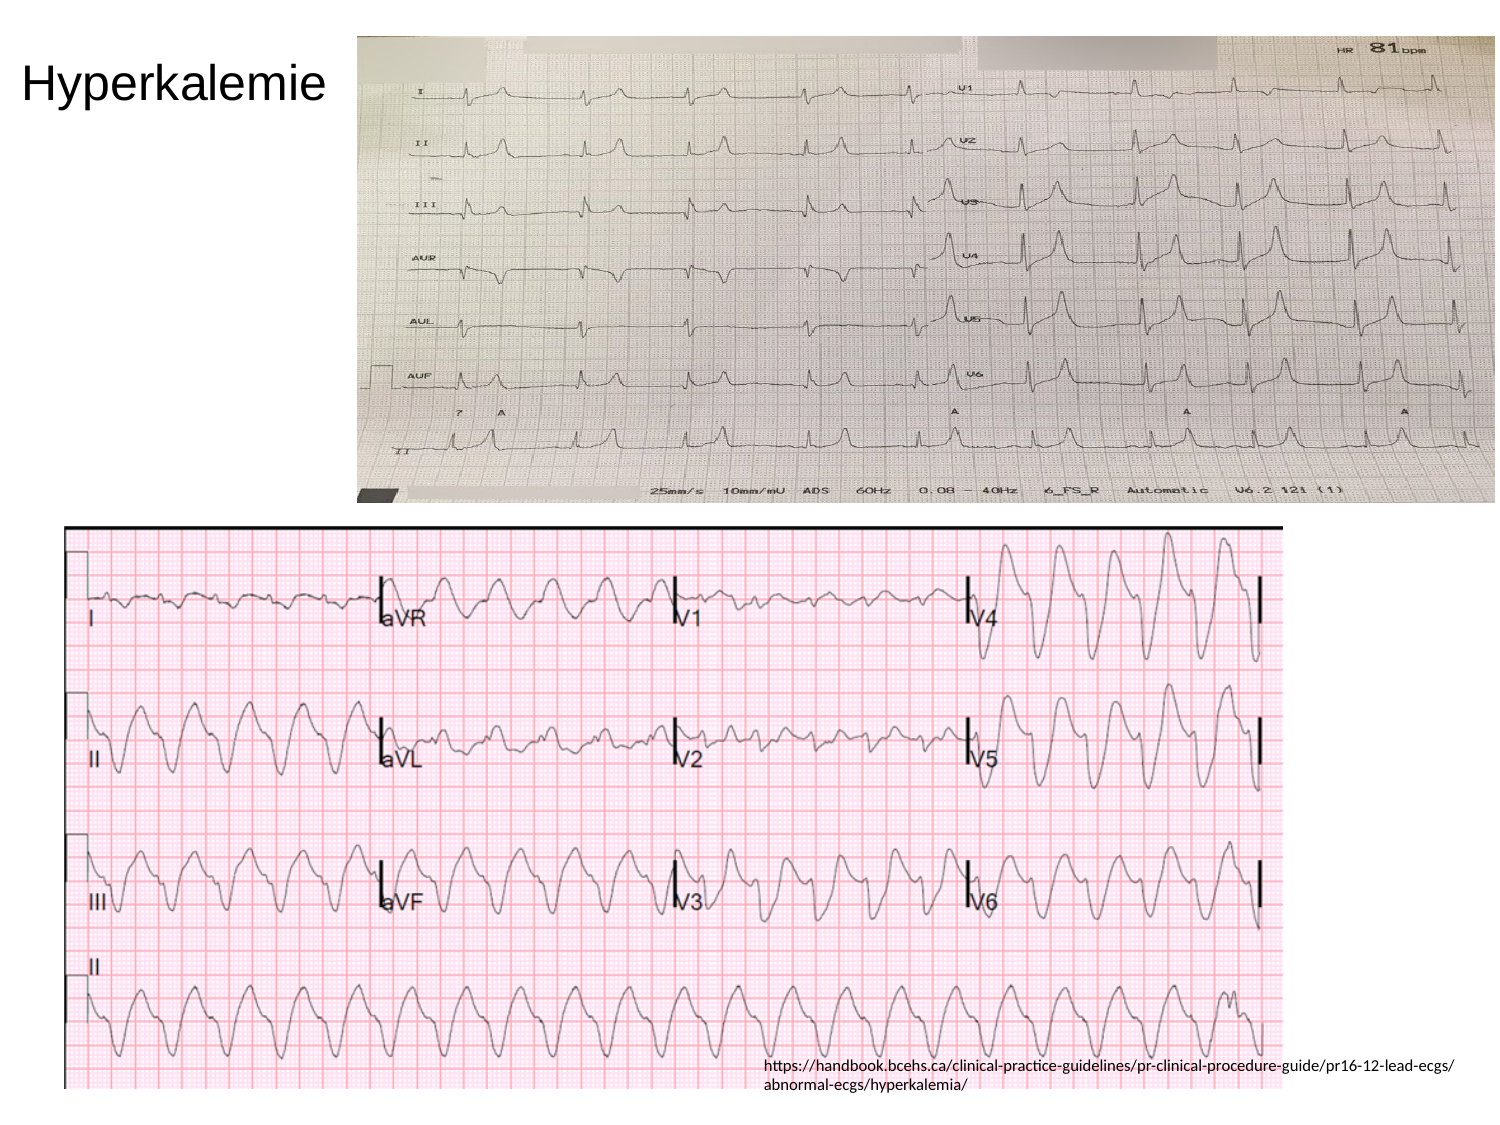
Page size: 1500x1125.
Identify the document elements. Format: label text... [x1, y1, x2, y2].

text_box https://handbook.bcehs.ca/clinical-practice-guidelines/pr-clinical-procedure-guide/pr16-12-lead-ecgs/abnormal-ecgs/hyperkalemia/ [748, 1046, 1500, 1102]
picture [64, 526, 1283, 1089]
picture [356, 36, 1495, 504]
text_box Hyperkalemie [7, 43, 351, 119]
